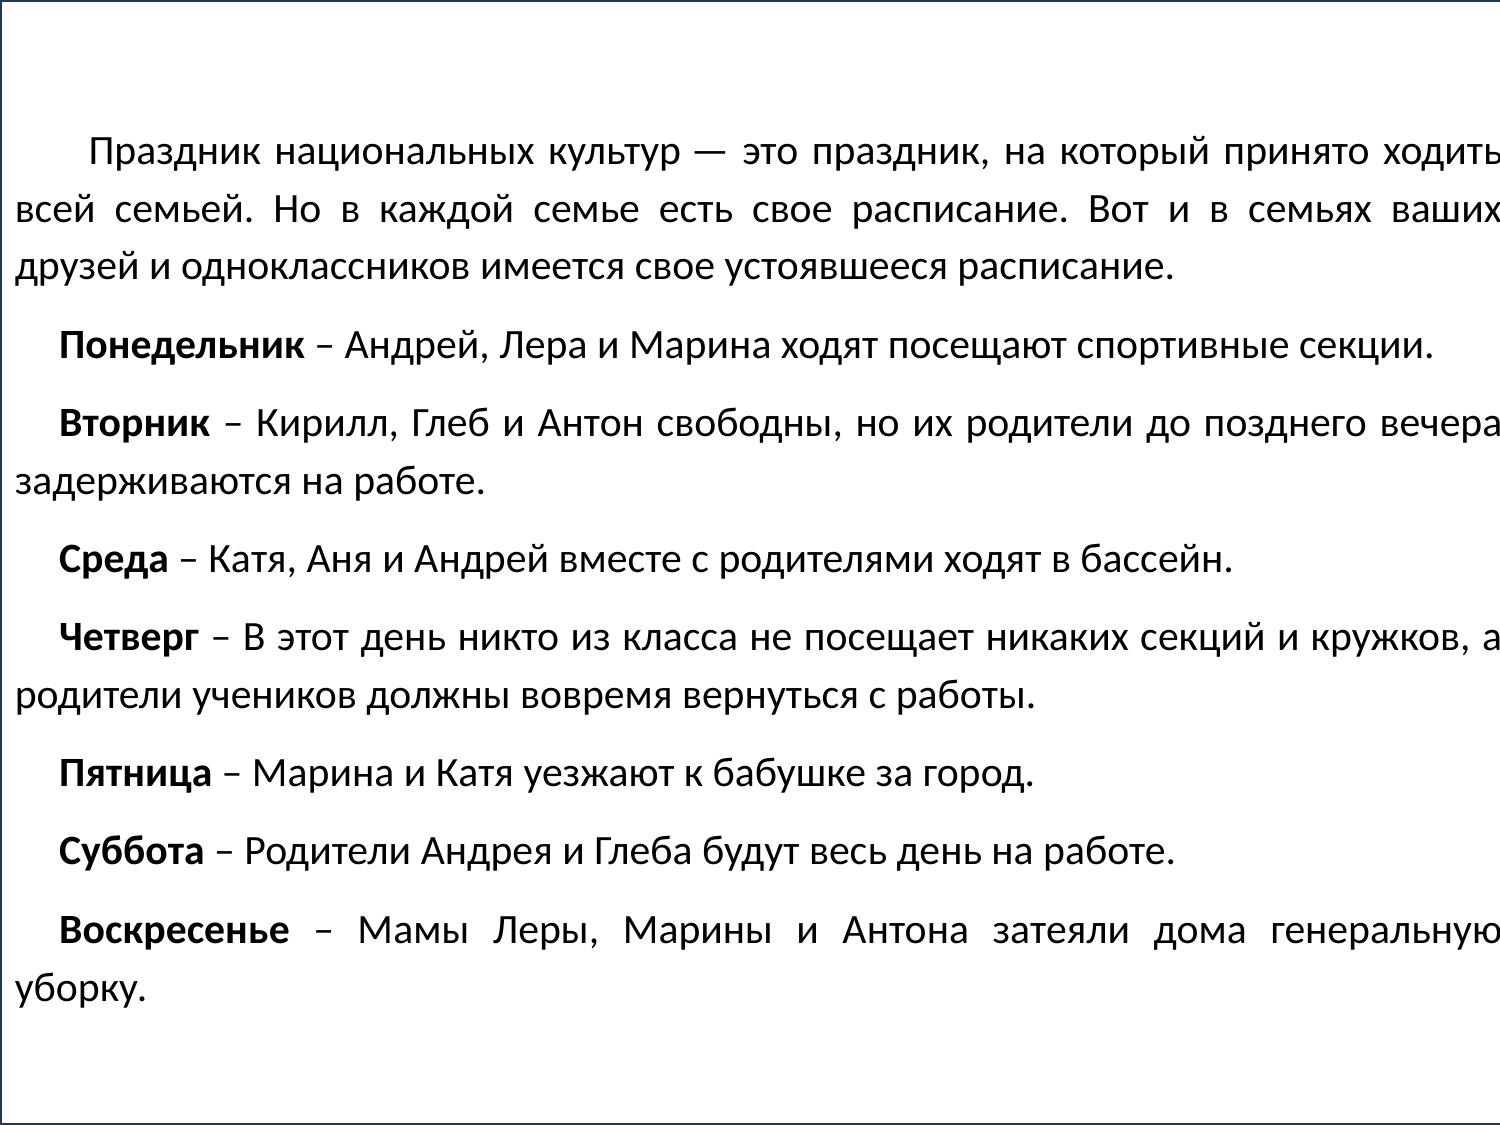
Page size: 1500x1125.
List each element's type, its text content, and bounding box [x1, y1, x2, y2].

text_box Праздник национальных культур — это праздник, на который принято ходить всей семьей. Но в каждой семье есть свое расписание. Вот и в семьях ваших друзей и одноклассников имеется свое устоявшееся расписание. Понедельник – Андрей, Лера и Марина ходят посещают спортивные секции. Вторник – Кирилл, Глеб и Антон свободны, но их родители до позднего вечера задерживаются на работе. Среда – Катя, Аня и Андрей вместе с родителями ходят в бассейн. Четверг – В этот день никто из класса не посещает никаких секций и кружков, а родители учеников должны вовремя вернуться с работы. Пятница – Марина и Катя уезжают к бабушке за город. Суббота – Родители Андрея и Глеба будут весь день на работе. Воскресенье – Мамы Леры, Марины и Антона затеяли дома генеральную уборку. [0, 0, 1500, 1125]
